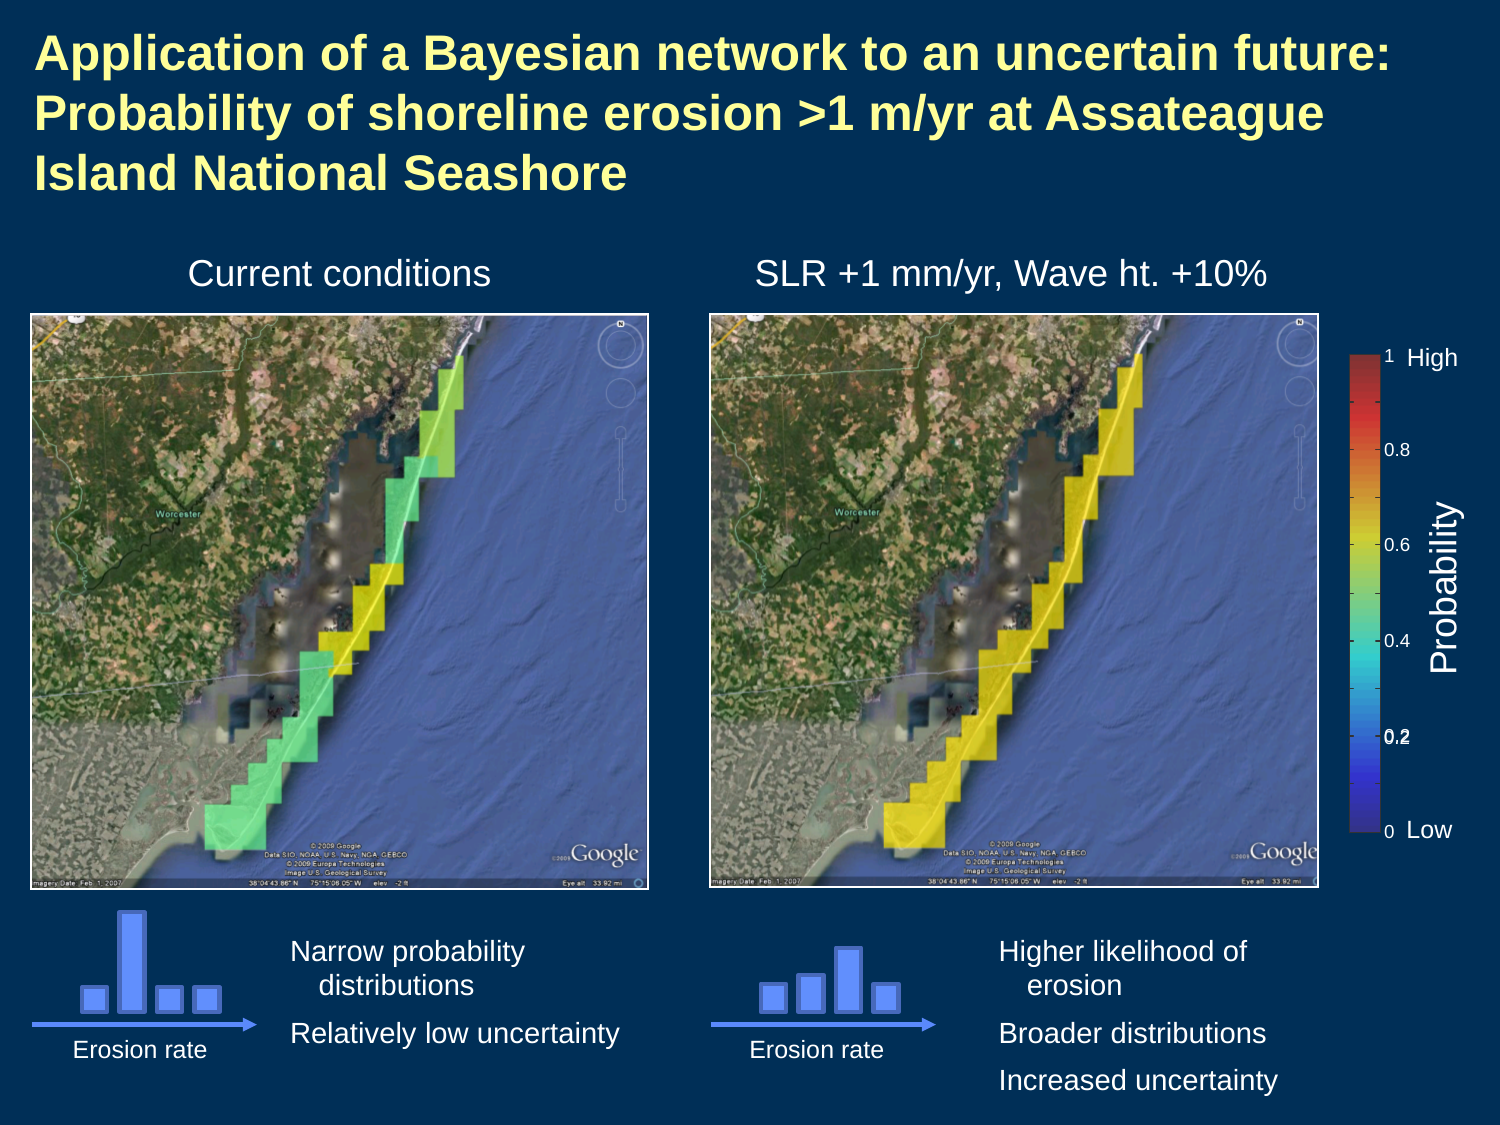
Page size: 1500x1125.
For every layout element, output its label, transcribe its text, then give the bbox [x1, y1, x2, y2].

text_box Erosion rate [57, 1032, 223, 1071]
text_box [710, 947, 937, 1025]
text_box 0.4 [1388, 628, 1412, 652]
text_box Erosion rate [734, 1033, 900, 1071]
text_box Current conditions [172, 242, 507, 302]
text_box High [1392, 334, 1481, 380]
text_box Higher likelihood of erosion Broader distributions Increased uncertainty [983, 924, 1325, 1104]
text_box Narrow probability distributions Relatively low uncertainty [275, 924, 649, 1057]
picture [31, 314, 648, 888]
text_box 1 [1384, 343, 1412, 367]
picture [1347, 353, 1383, 834]
text_box Probability [1411, 486, 1472, 691]
picture [710, 314, 1318, 887]
text_box 0.2 [1388, 725, 1411, 749]
text_box SLR +1 mm/yr, Wave ht. +10% [739, 242, 1289, 302]
text_box 0 [1384, 819, 1412, 842]
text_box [31, 911, 258, 1025]
text_box 0.8 [1388, 437, 1412, 461]
title Application of a Bayesian network to an uncertain future: Probability of shoreline erosion >1 m/yr at Assateague Island National Seashore [18, 17, 1469, 204]
text_box Low [1391, 805, 1494, 851]
text_box 0.6 [1388, 532, 1412, 556]
